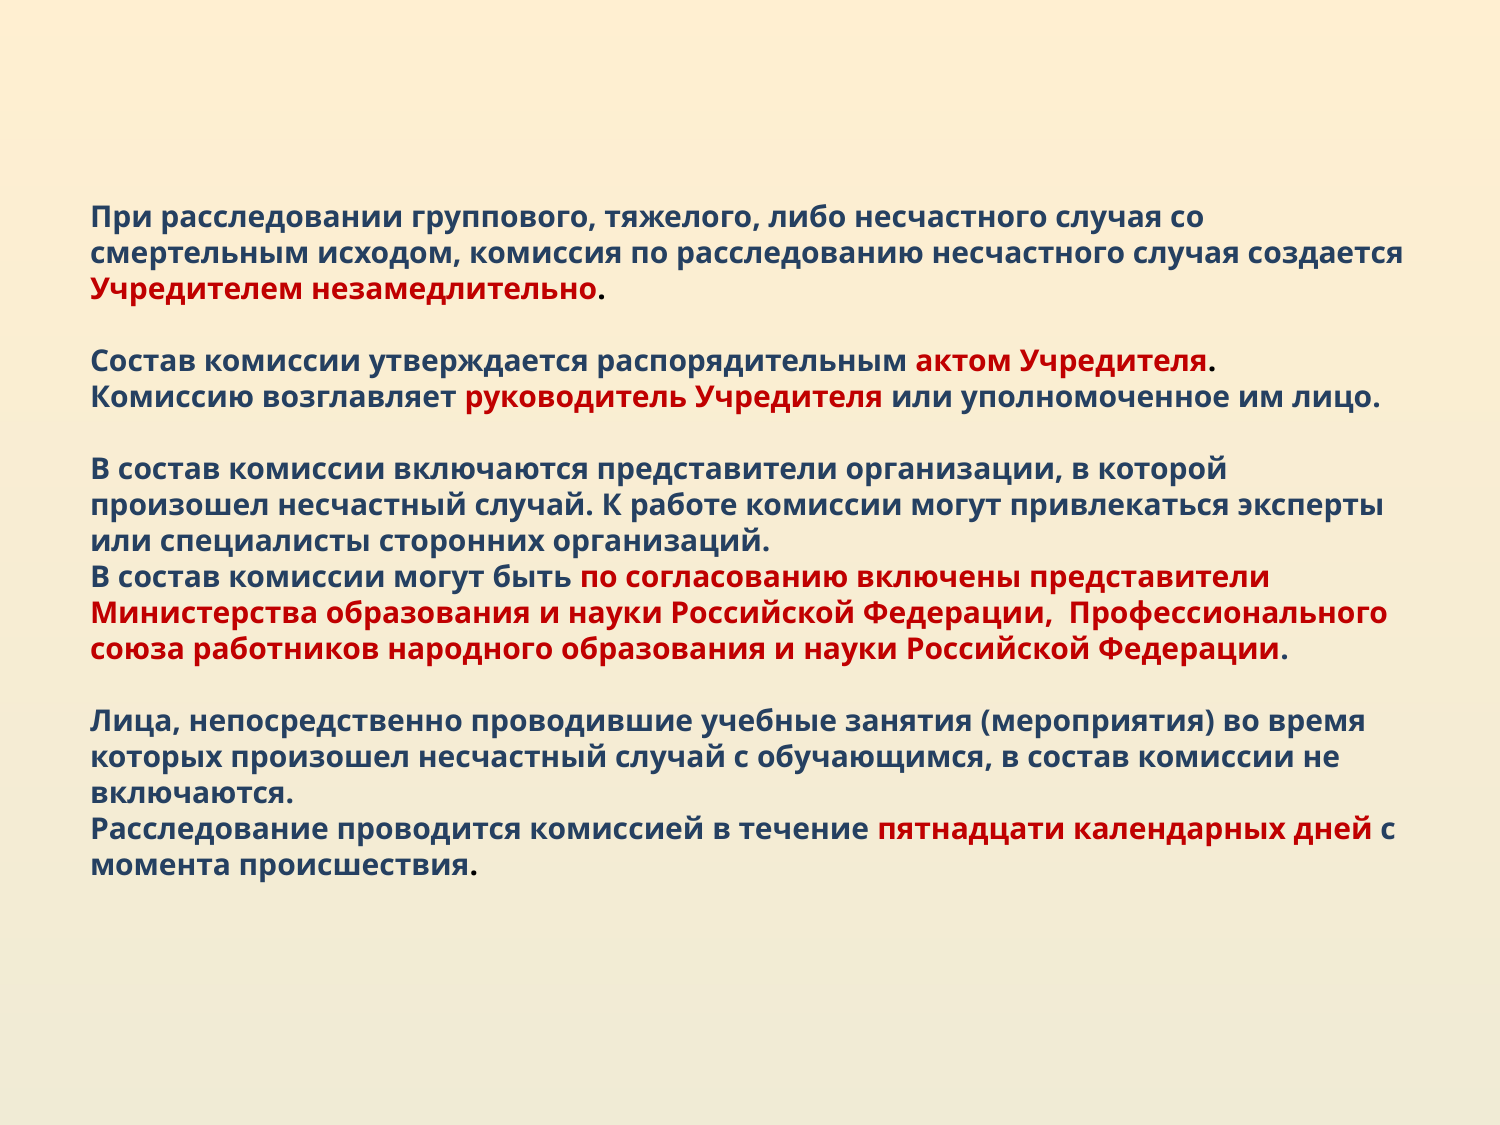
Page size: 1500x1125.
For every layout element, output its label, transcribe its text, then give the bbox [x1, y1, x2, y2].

title При расследовании группового, тяжелого, либо несчастного случая со смертельным исходом, комиссия по расследованию несчастного случая создается Учредителем незамедлительно. Состав комиссии утверждается распорядительным актом Учредителя. Комиссию возглавляет руководитель Учредителя или уполномоченное им лицо. В состав комиссии включаются представители организации, в которой произошел несчастный случай. К работе комиссии могут привлекаться эксперты или специалисты сторонних организаций. В состав комиссии могут быть по согласованию включены представители Министерства образования и науки Российской Федерации, Профессионального союза работников народного образования и науки Российской Федерации. Лица, непосредственно проводившие учебные занятия (мероприятия) во время которых произошел несчастный случай с обучающимся, в состав комиссии не включаются. Расследование проводится комиссией в течение пятнадцати календарных дней с момента происшествия. [75, 45, 1425, 941]
